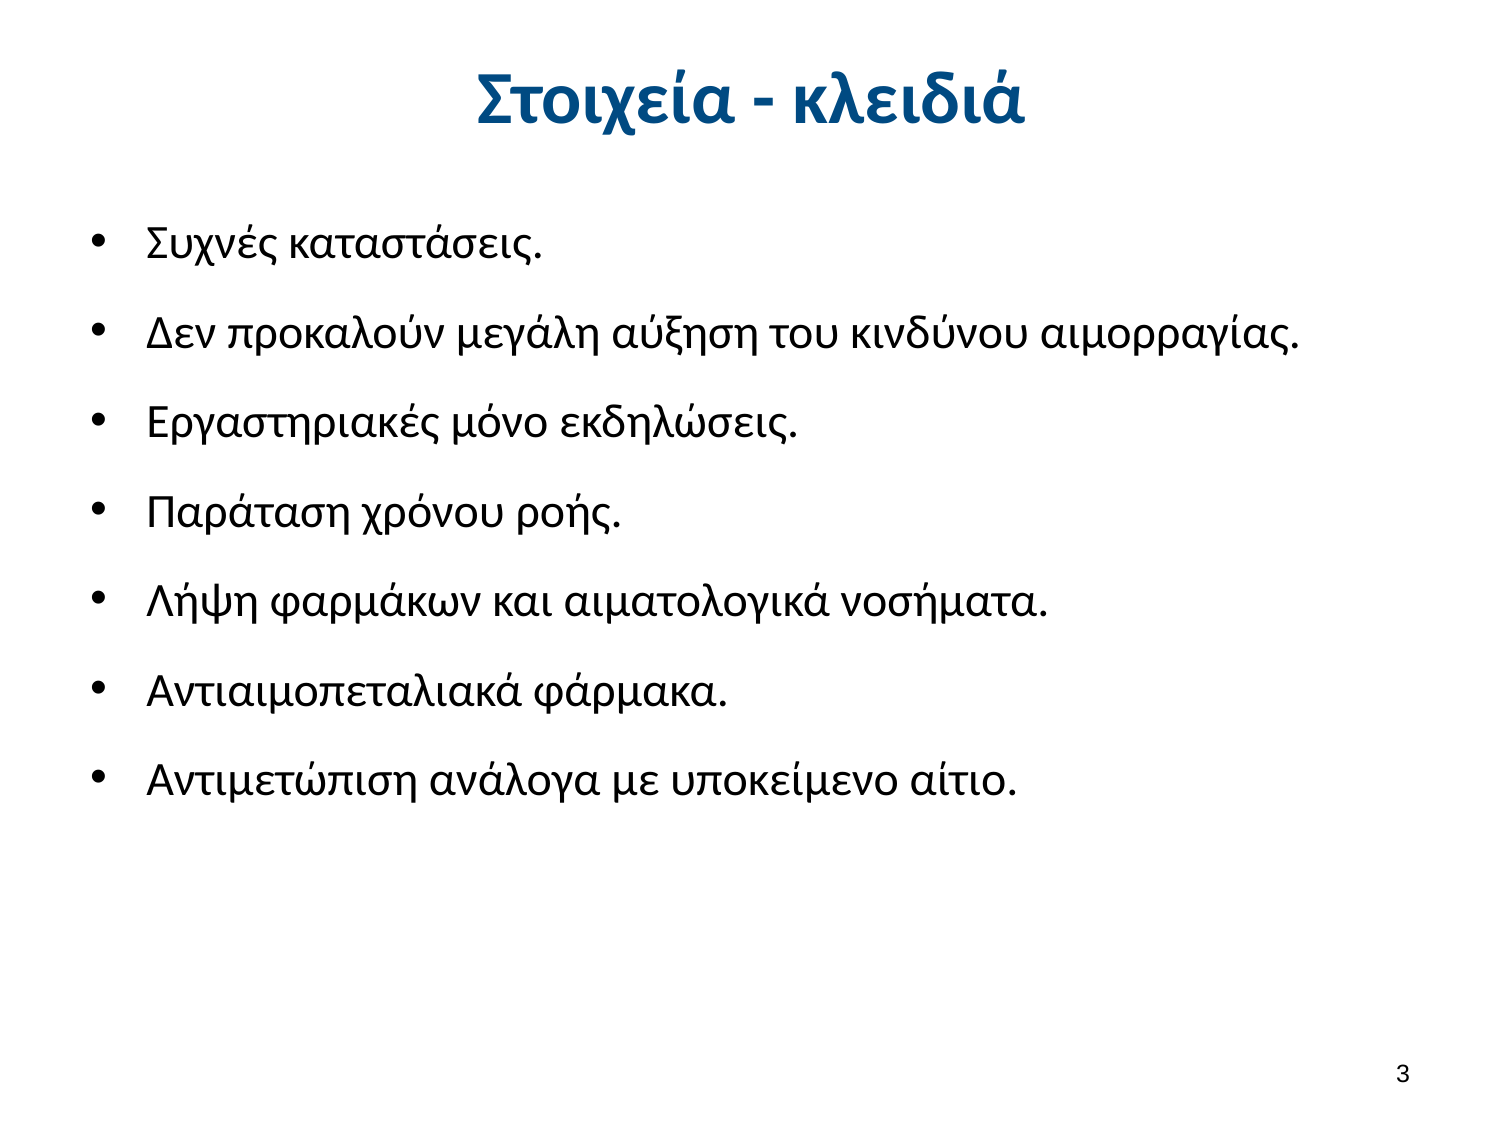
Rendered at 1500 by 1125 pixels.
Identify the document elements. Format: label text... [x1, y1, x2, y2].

title Στοιχεία - κλειδιά [76, 19, 1427, 169]
list Συχνές καταστάσεις. Δεν προκαλούν μεγάλη αύξηση του κινδύνου αιμορραγίας. Εργαστηριακές μόνο εκδηλώσεις. Παράταση χρόνου ροής. Λήψη φαρμάκων και αιματολογικά νοσήματα. Αντιαιμοπεταλιακά φάρμακα. Αντιμετώπιση ανάλογα με υποκείμενο αίτιο. [75, 196, 1425, 1024]
slide_number 2 [1074, 1042, 1425, 1103]
